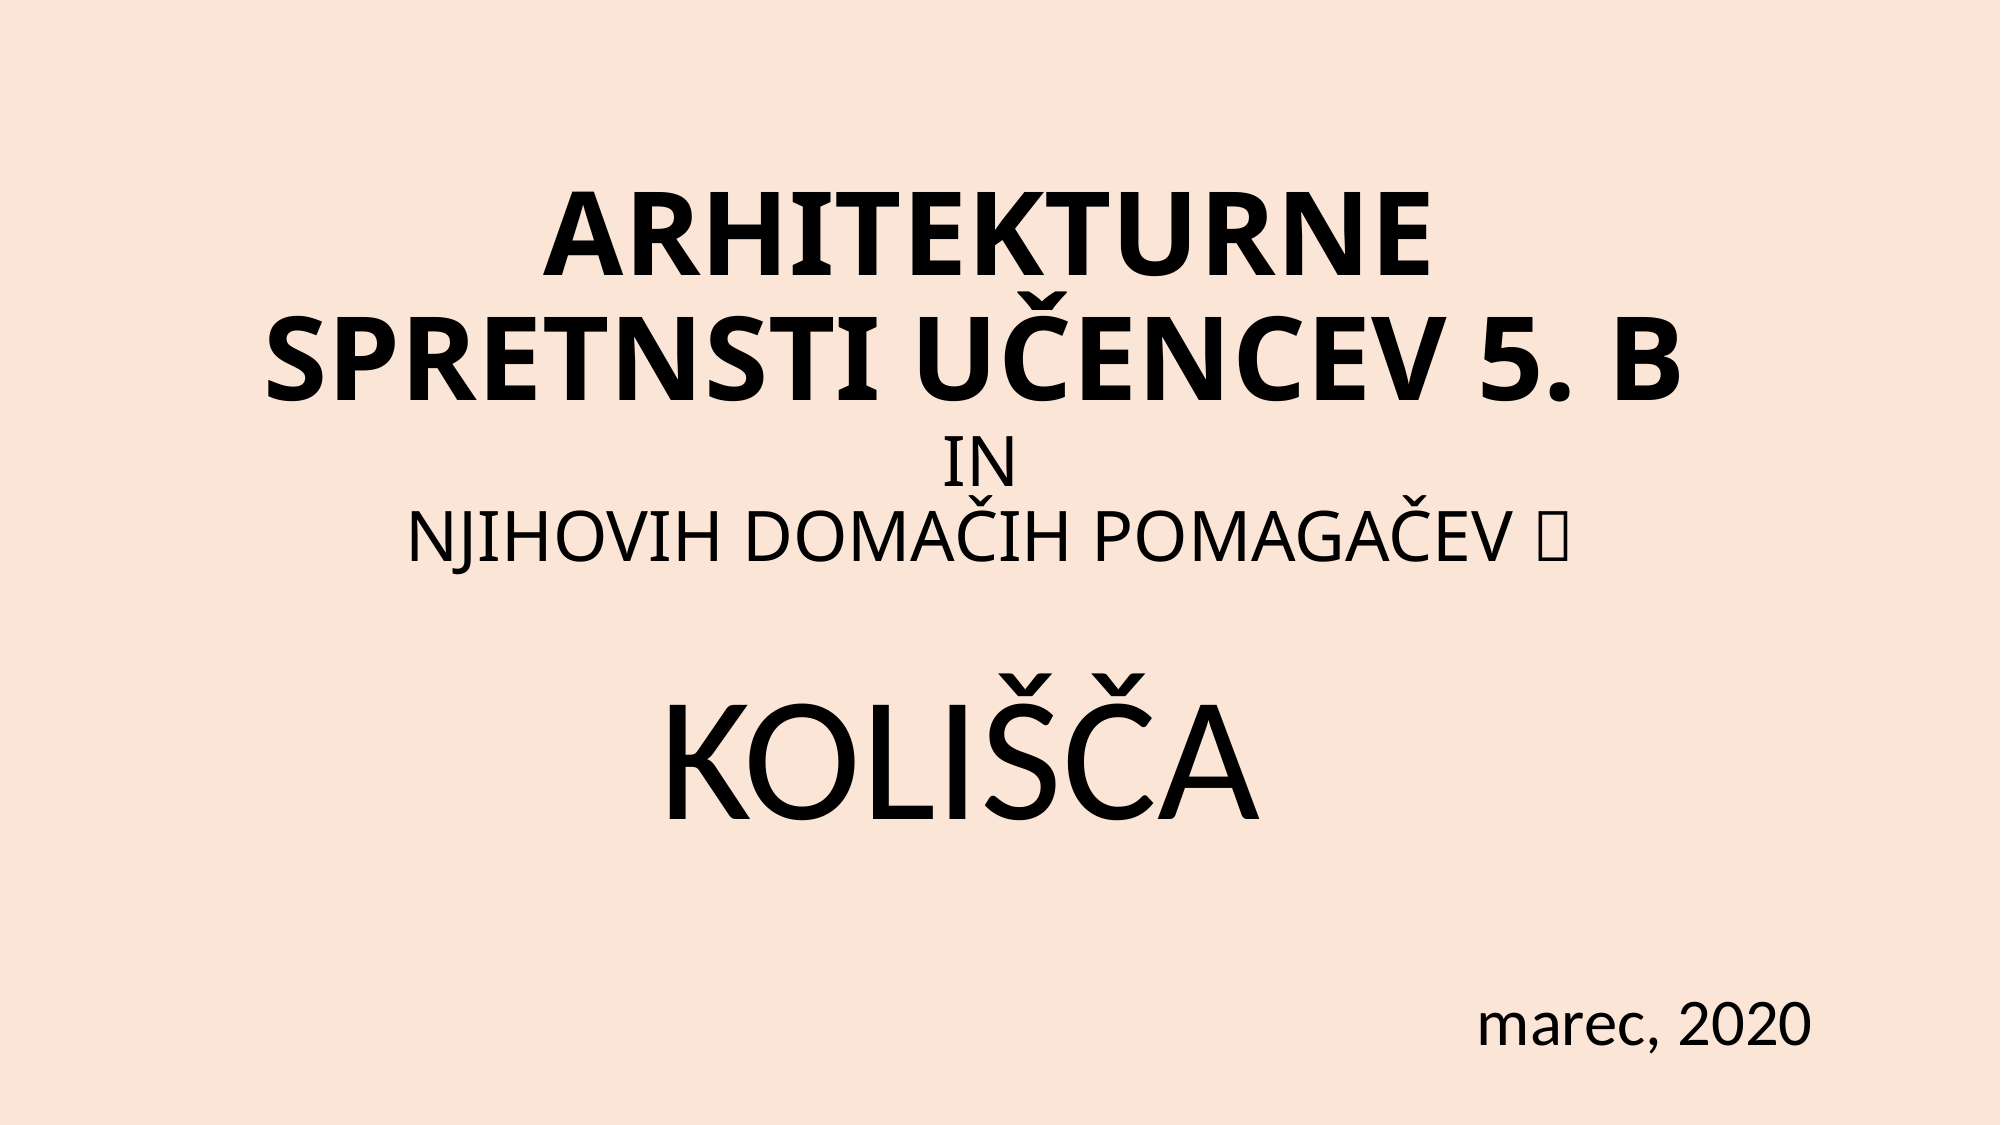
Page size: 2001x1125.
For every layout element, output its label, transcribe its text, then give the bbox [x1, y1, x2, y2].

subtitle KOLIŠČA [209, 658, 1710, 868]
title ARHITEKTURNE SPRETNSTI UČENCEV 5. B IN NJIHOVIH DOMAČIH POMAGAČEV  [209, 78, 1770, 584]
text_box marec, 2020 [1271, 971, 1828, 1067]
